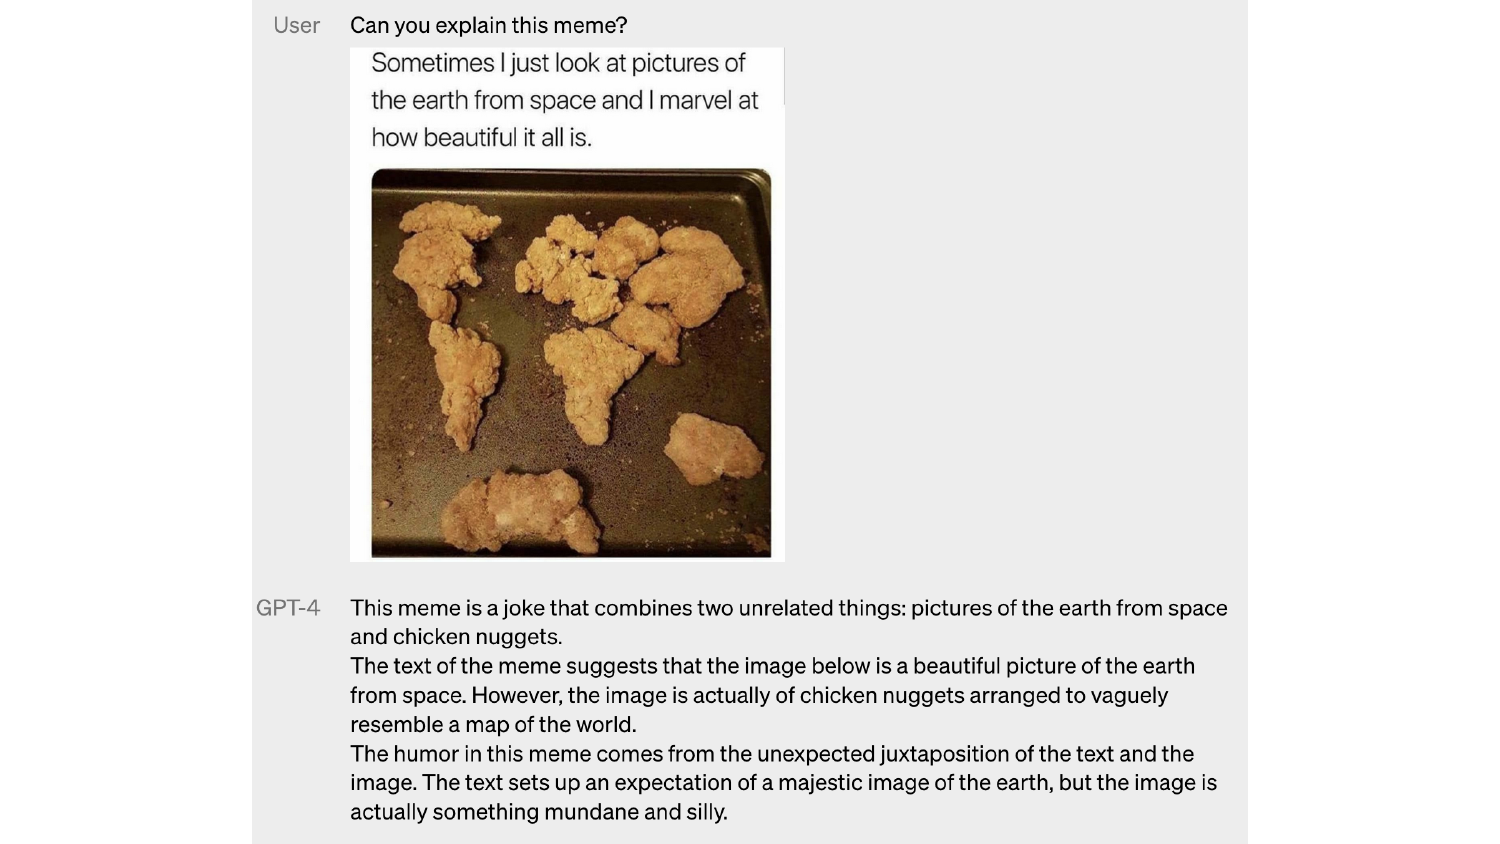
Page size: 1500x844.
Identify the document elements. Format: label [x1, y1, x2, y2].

list [252, 0, 1248, 844]
